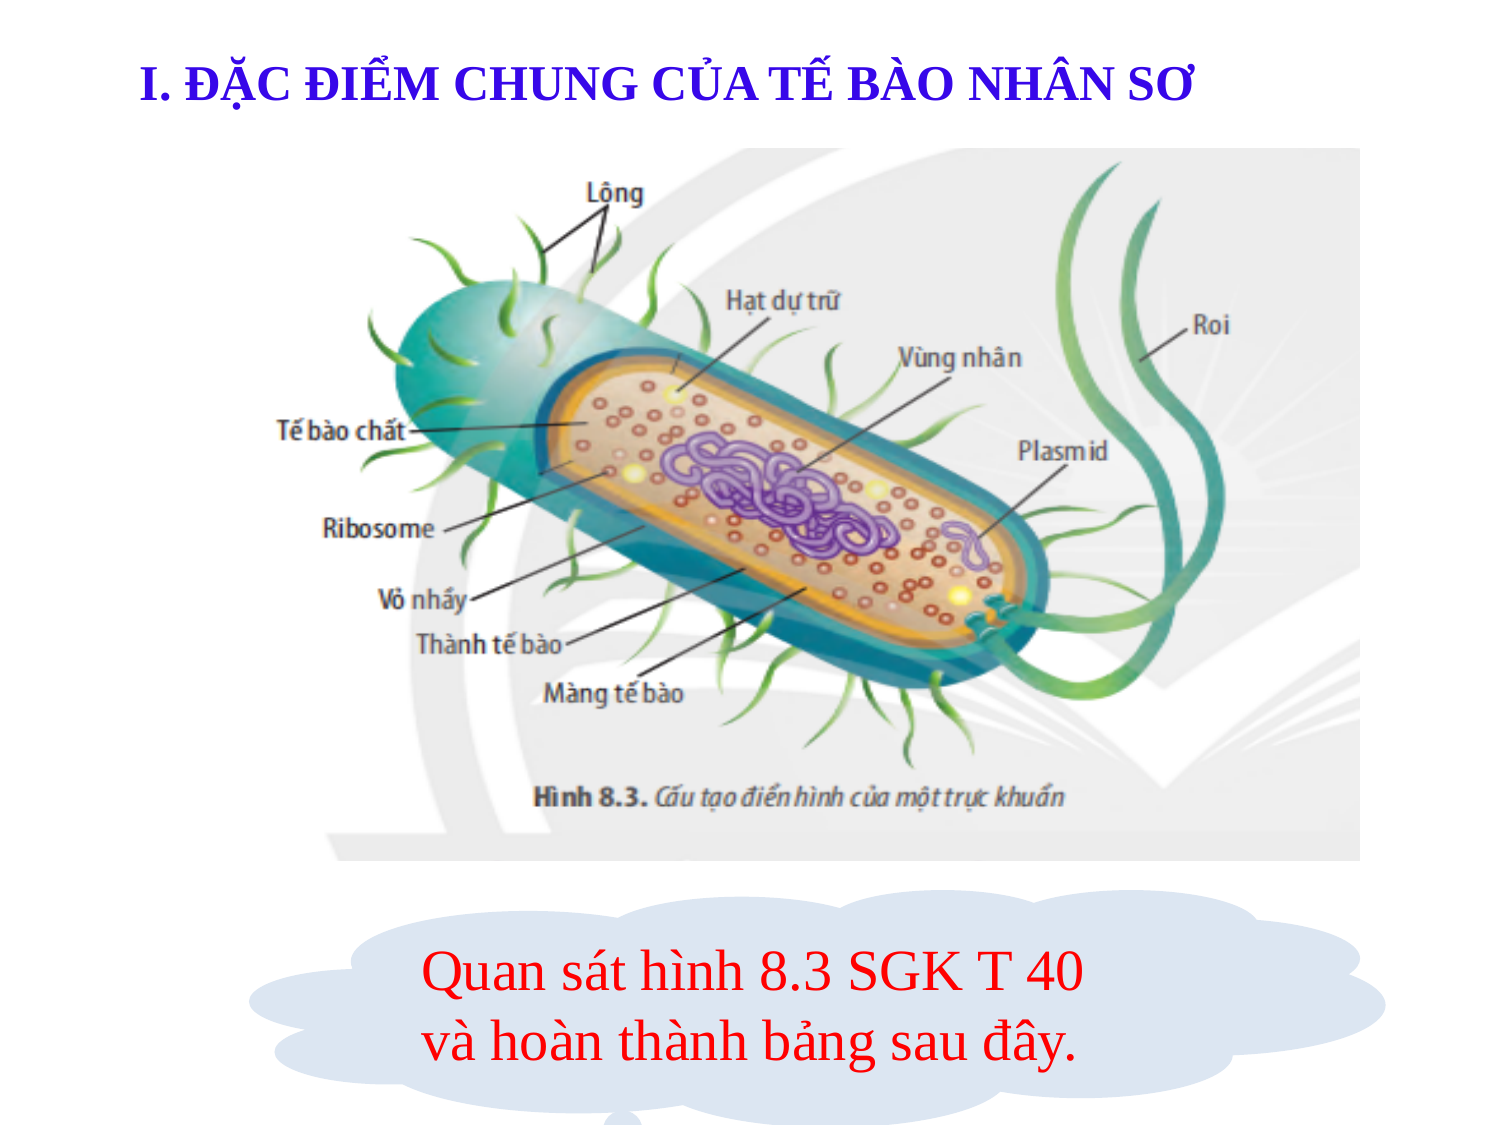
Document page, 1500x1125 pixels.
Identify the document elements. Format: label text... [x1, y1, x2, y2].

text_box Quan sát hình 8.3 SGK T 40 và hoàn thành bảng sau đây. [248, 890, 1386, 1125]
picture [74, 148, 1361, 861]
text_box [602, 43, 1463, 186]
text_box I. ĐẶC ĐIỂM CHUNG CỦA TẾ BÀO NHÂN SƠ [125, 43, 1288, 119]
